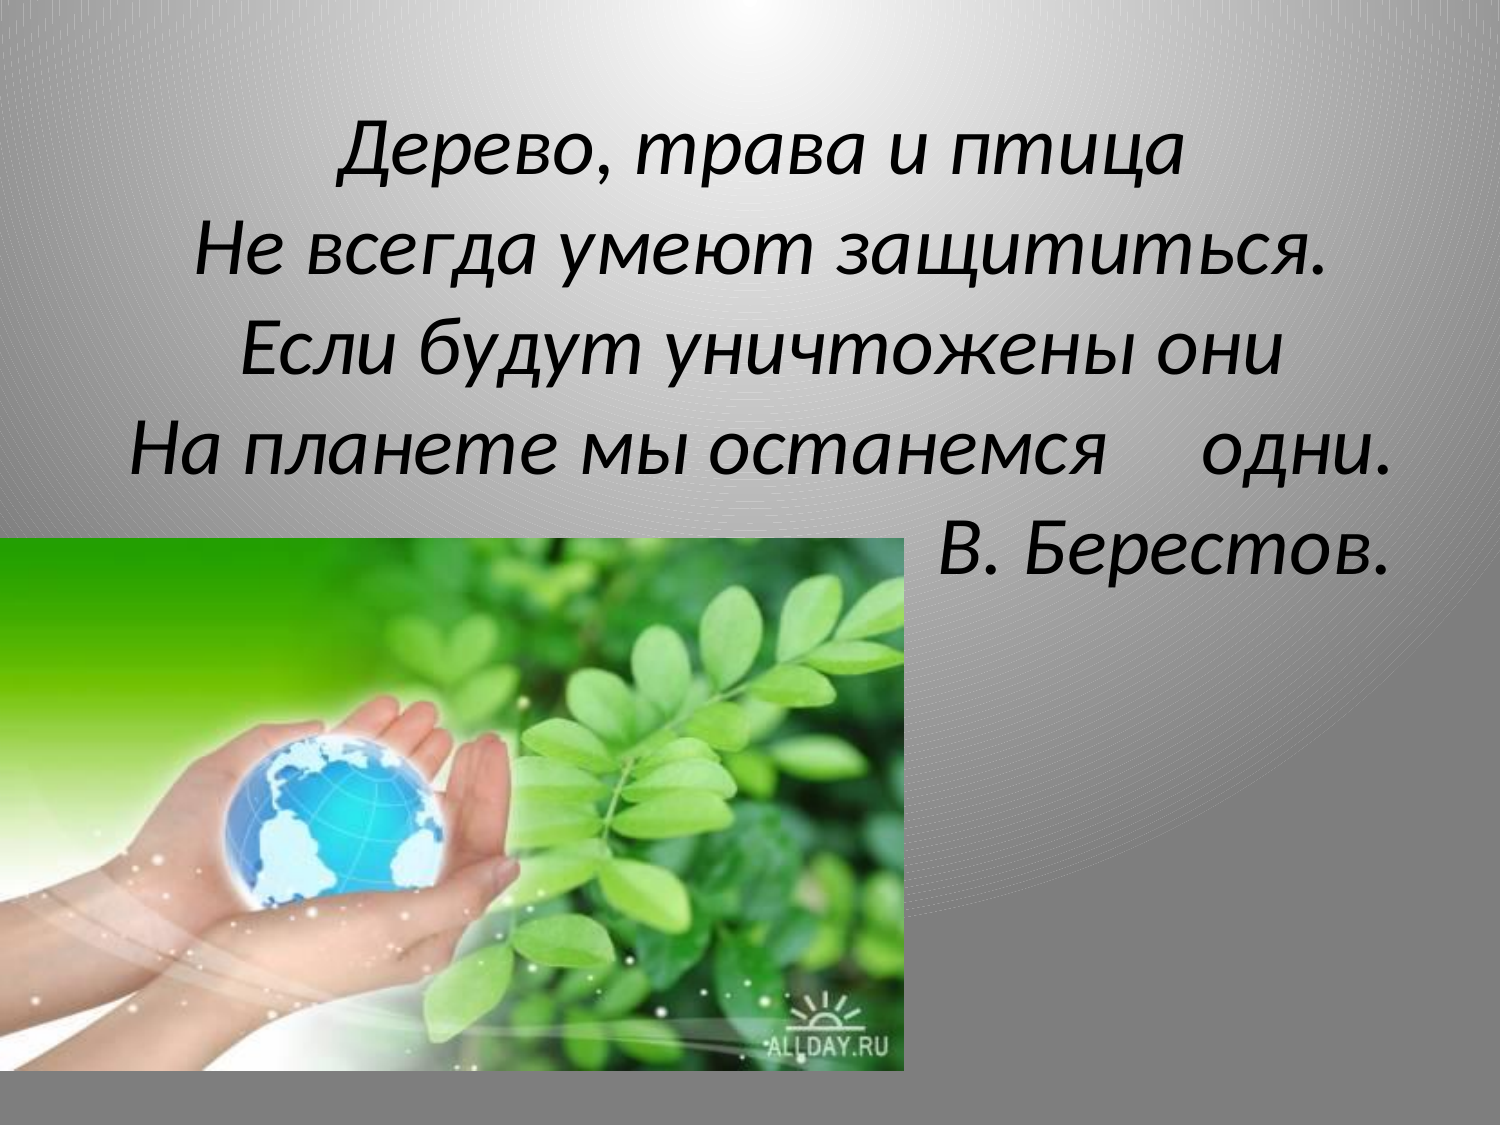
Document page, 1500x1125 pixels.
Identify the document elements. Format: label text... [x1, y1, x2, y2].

title Дерево, трава и птица Не всегда умеют защититься. Если будут уничтожены они На планете мы останемся одни. В. Берестов. [100, 0, 1425, 683]
picture [0, 538, 904, 1071]
